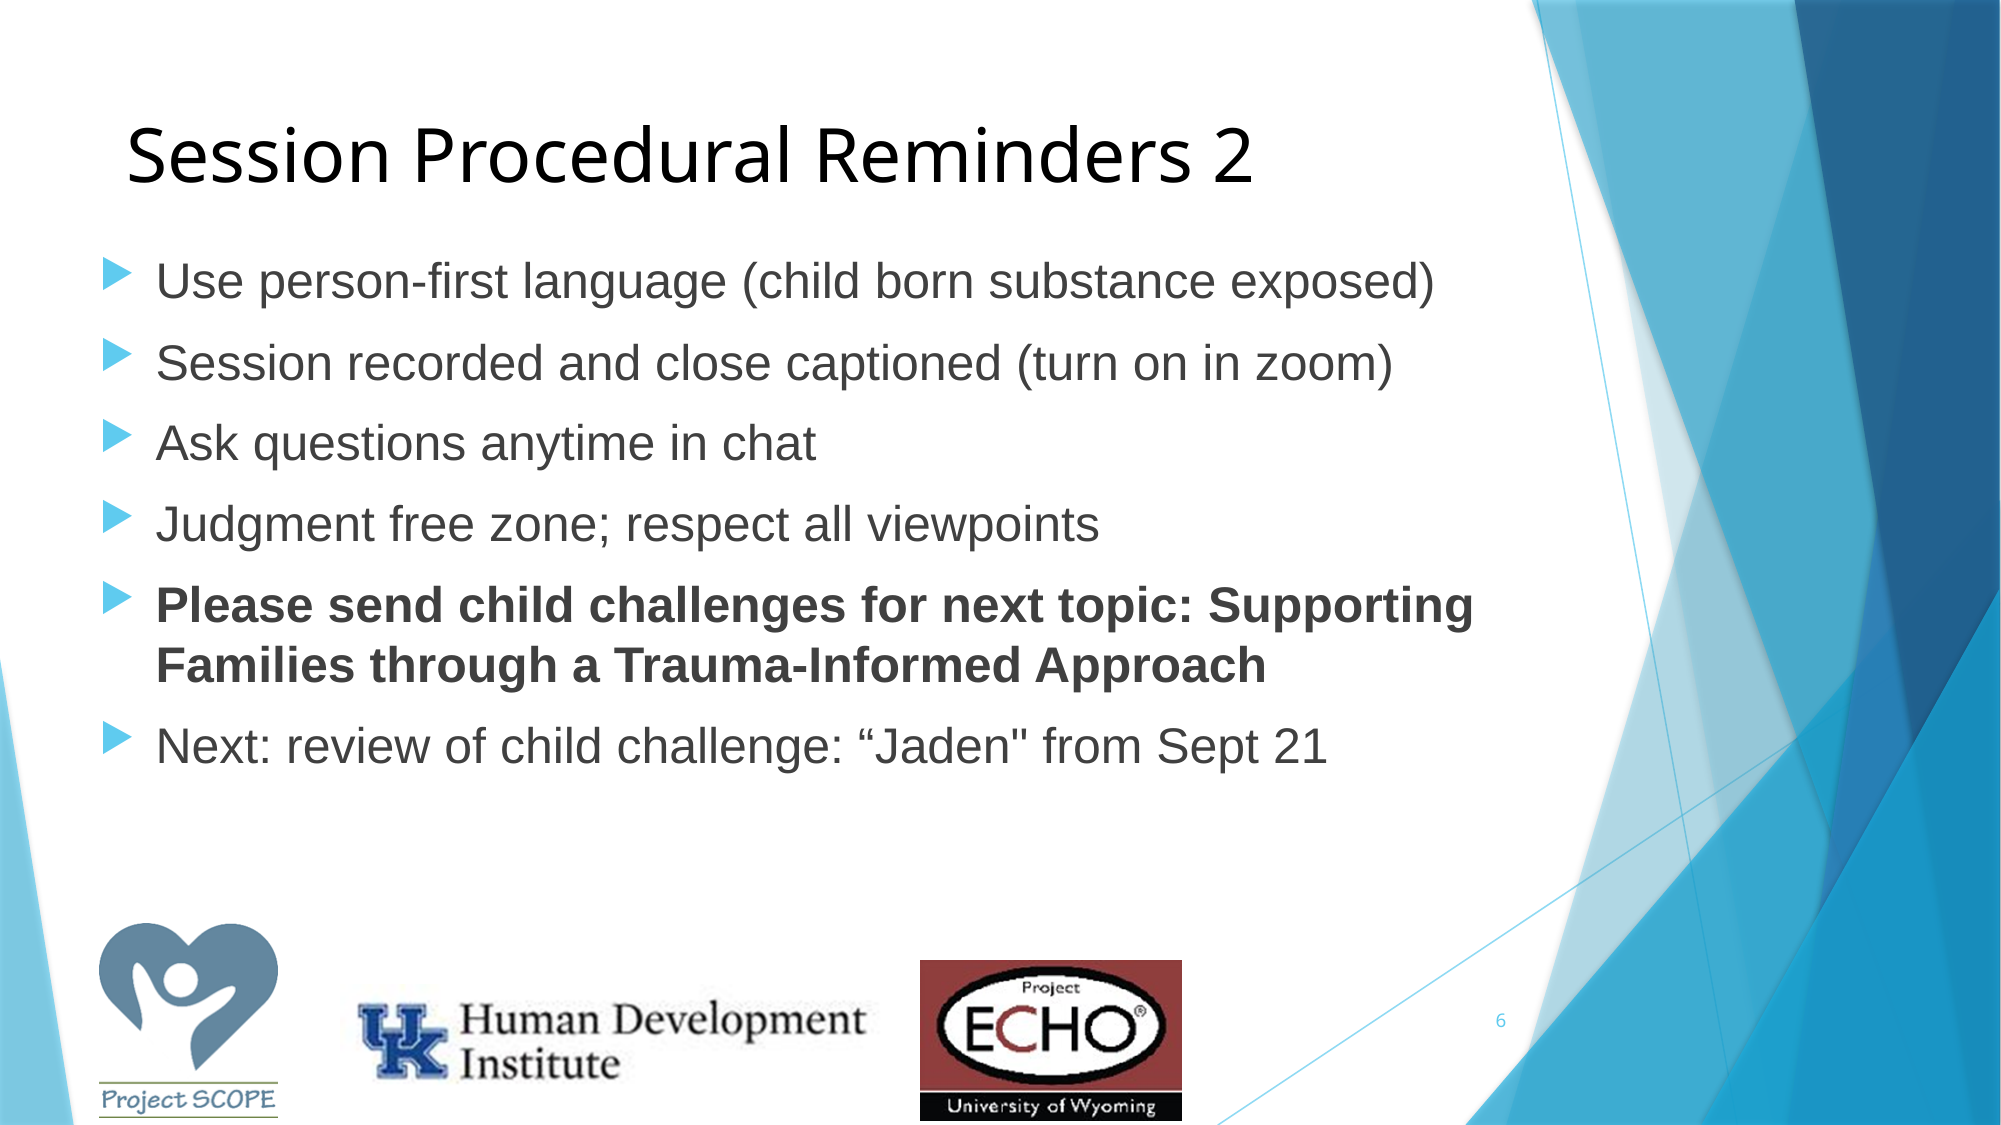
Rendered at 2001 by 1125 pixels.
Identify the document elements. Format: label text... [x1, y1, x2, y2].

picture [99, 923, 278, 1118]
slide_number 6 [1409, 991, 1522, 1051]
picture [340, 984, 902, 1100]
picture [920, 960, 1182, 1121]
list Use person-first language (child born substance exposed) Session recorded and close captioned (turn on in zoom) Ask questions anytime in chat Judgment free zone; respect all viewpoints Please send child challenges for next topic: Supporting Families through a Trauma-Informed Approach Next: review of child challenge: “Jaden" from Sept 21 [84, 59, 1678, 639]
